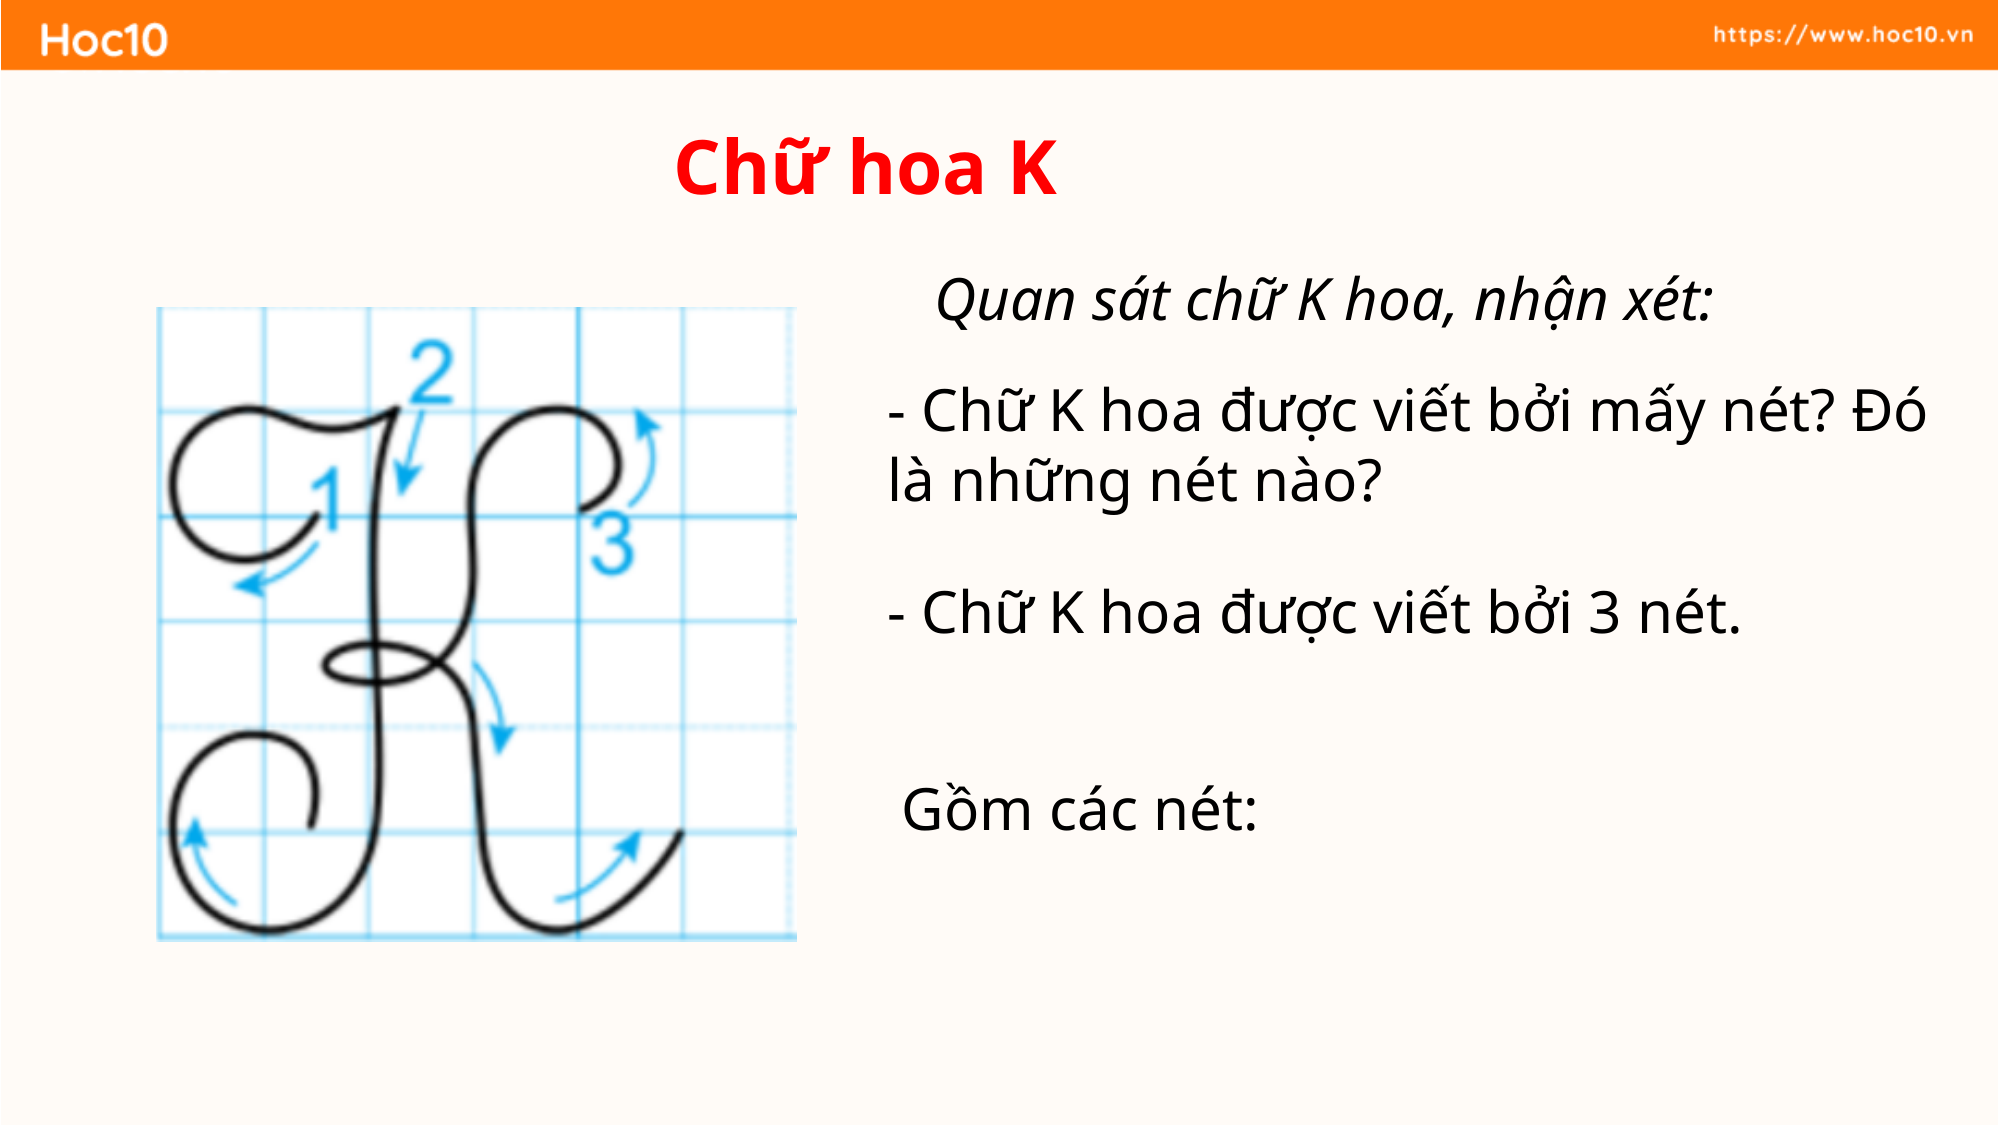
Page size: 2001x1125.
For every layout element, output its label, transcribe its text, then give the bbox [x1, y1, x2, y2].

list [156, 307, 798, 942]
text_box - Chữ K hoa được viết bởi mấy nét? Đó là những nét nào? [872, 365, 1953, 521]
text_box Quan sát chữ K hoa, nhận xét: [919, 254, 2000, 340]
text_box - Chữ K hoa được viết bởi 3 nét. [872, 567, 1829, 653]
text_box Chữ hoa K [658, 111, 1267, 217]
picture [1, 0, 1998, 1125]
text_box Gồm các nét: [886, 764, 1844, 850]
